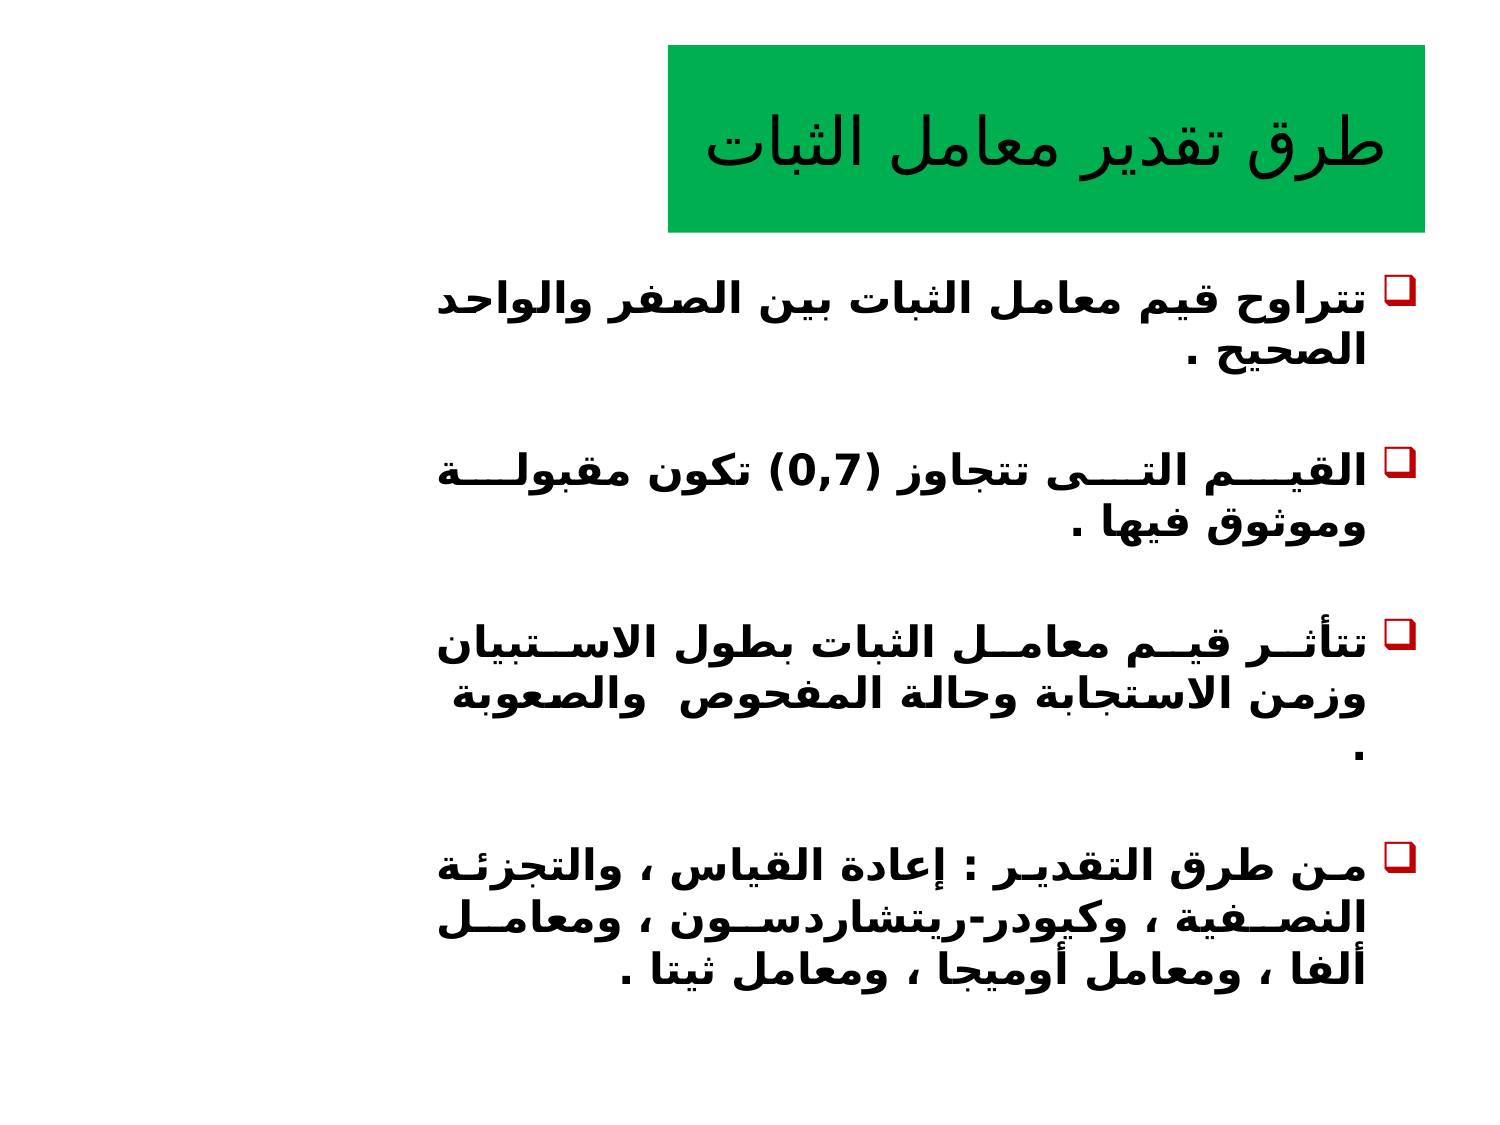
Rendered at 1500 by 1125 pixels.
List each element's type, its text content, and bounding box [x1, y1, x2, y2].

list تتراوح قيم معامل الثبات بين الصفر والواحد الصحيح . القيم التى تتجاوز (0,7) تكون مقبولة وموثوق فيها . تتأثر قيم معامل الثبات بطول الاستبيان وزمن الاستجابة وحالة المفحوص والصعوبة . من طرق التقدير : إعادة القياس ، والتجزئة النصفية ، وكيودر-ريتشاردسون ، ومعامل ألفا ، ومعامل أوميجا ، ومعامل ثيتا . [421, 262, 1425, 1005]
title طرق تقدير معامل الثبات [667, 45, 1425, 233]
